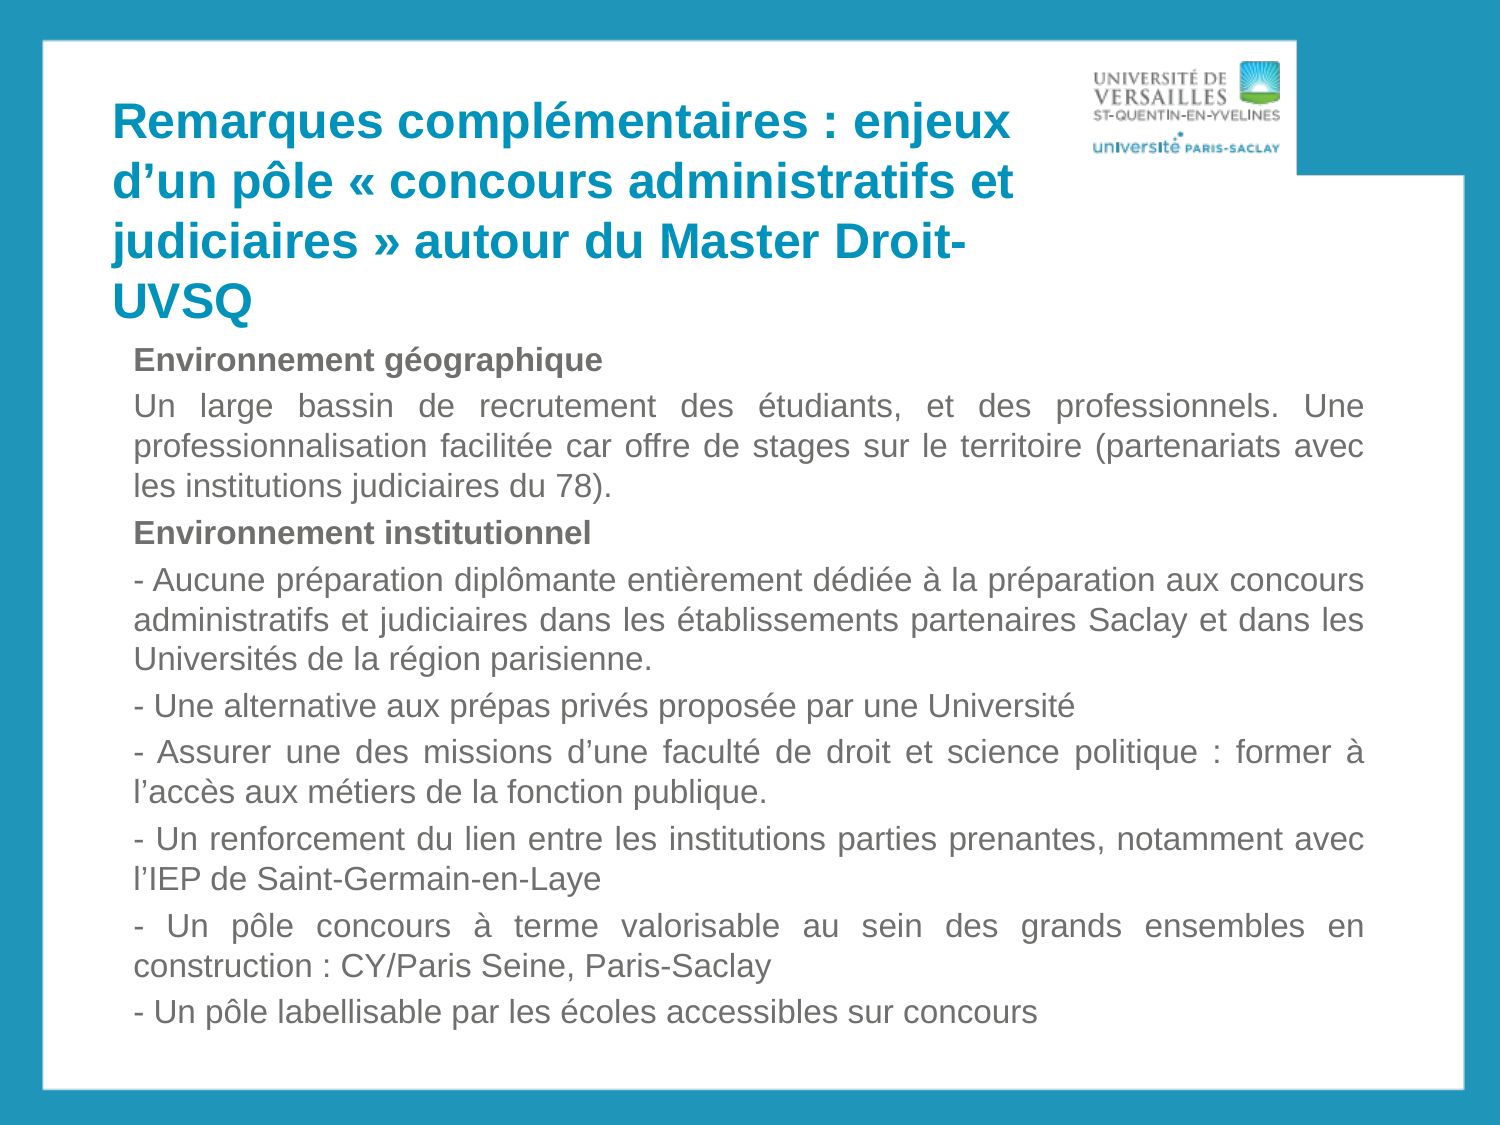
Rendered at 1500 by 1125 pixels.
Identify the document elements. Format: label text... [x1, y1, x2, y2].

title Remarques complémentaires : enjeux d’un pôle « concours administratifs et judiciaires » autour du Master Droit-UVSQ [111, 66, 1070, 351]
list Environnement géographique Un large bassin de recrutement des étudiants, et des professionnels. Une professionnalisation facilitée car offre de stages sur le territoire (partenariats avec les institutions judiciaires du 78). Environnement institutionnel - Aucune préparation diplômante entièrement dédiée à la préparation aux concours administratifs et judiciaires dans les établissements partenaires Saclay et dans les Universités de la région parisienne. - Une alternative aux prépas privés proposée par une Université - Assurer une des missions d’une faculté de droit et science politique : former à l’accès aux métiers de la fonction publique. - Un renforcement du lien entre les institutions parties prenantes, notamment avec l’IEP de Saint-Germain-en-Laye - Un pôle concours à terme valorisable au sein des grands ensembles en construction : CY/Paris Seine, Paris-Saclay - Un pôle labellisable par les écoles accessibles sur concours [133, 337, 1367, 1059]
